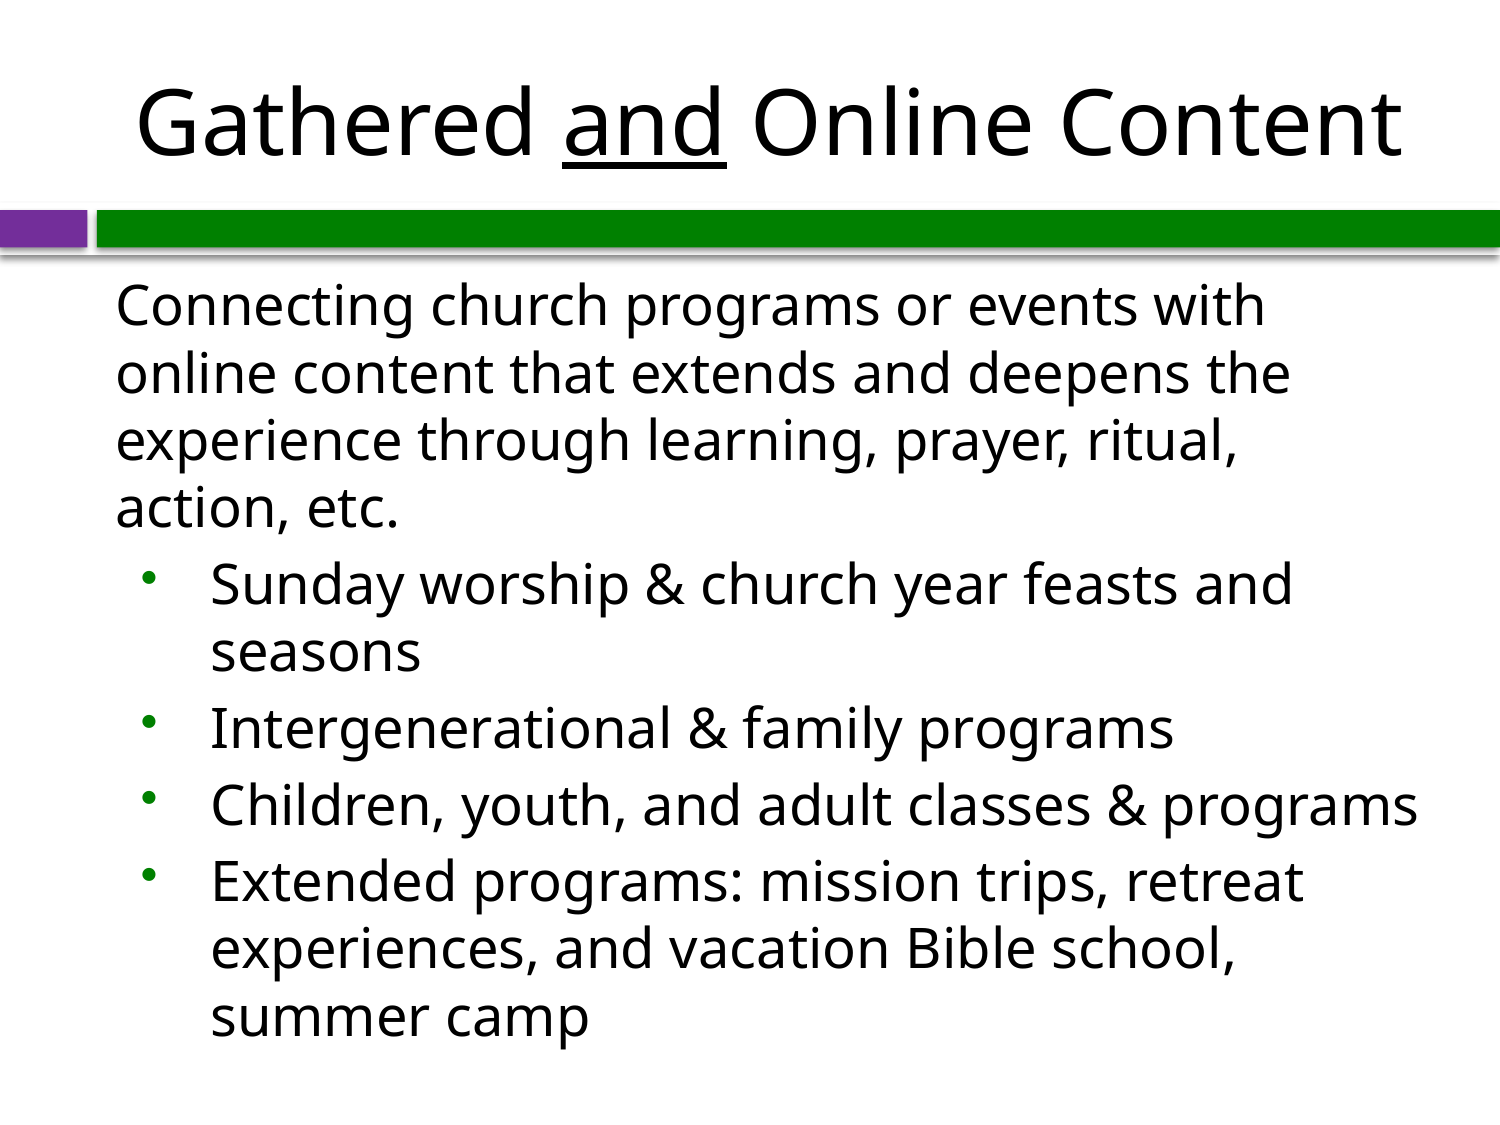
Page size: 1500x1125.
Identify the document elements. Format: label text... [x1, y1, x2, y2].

title Gathered and Online Content [100, 37, 1438, 200]
list Connecting church programs or events with online content that extends and deepens the experience through learning, prayer, ritual, action, etc. Sunday worship & church year feasts and seasons Intergenerational & family programs Children, youth, and adult classes & programs Extended programs: mission trips, retreat experiences, and vacation Bible school, summer camp [100, 262, 1438, 1085]
